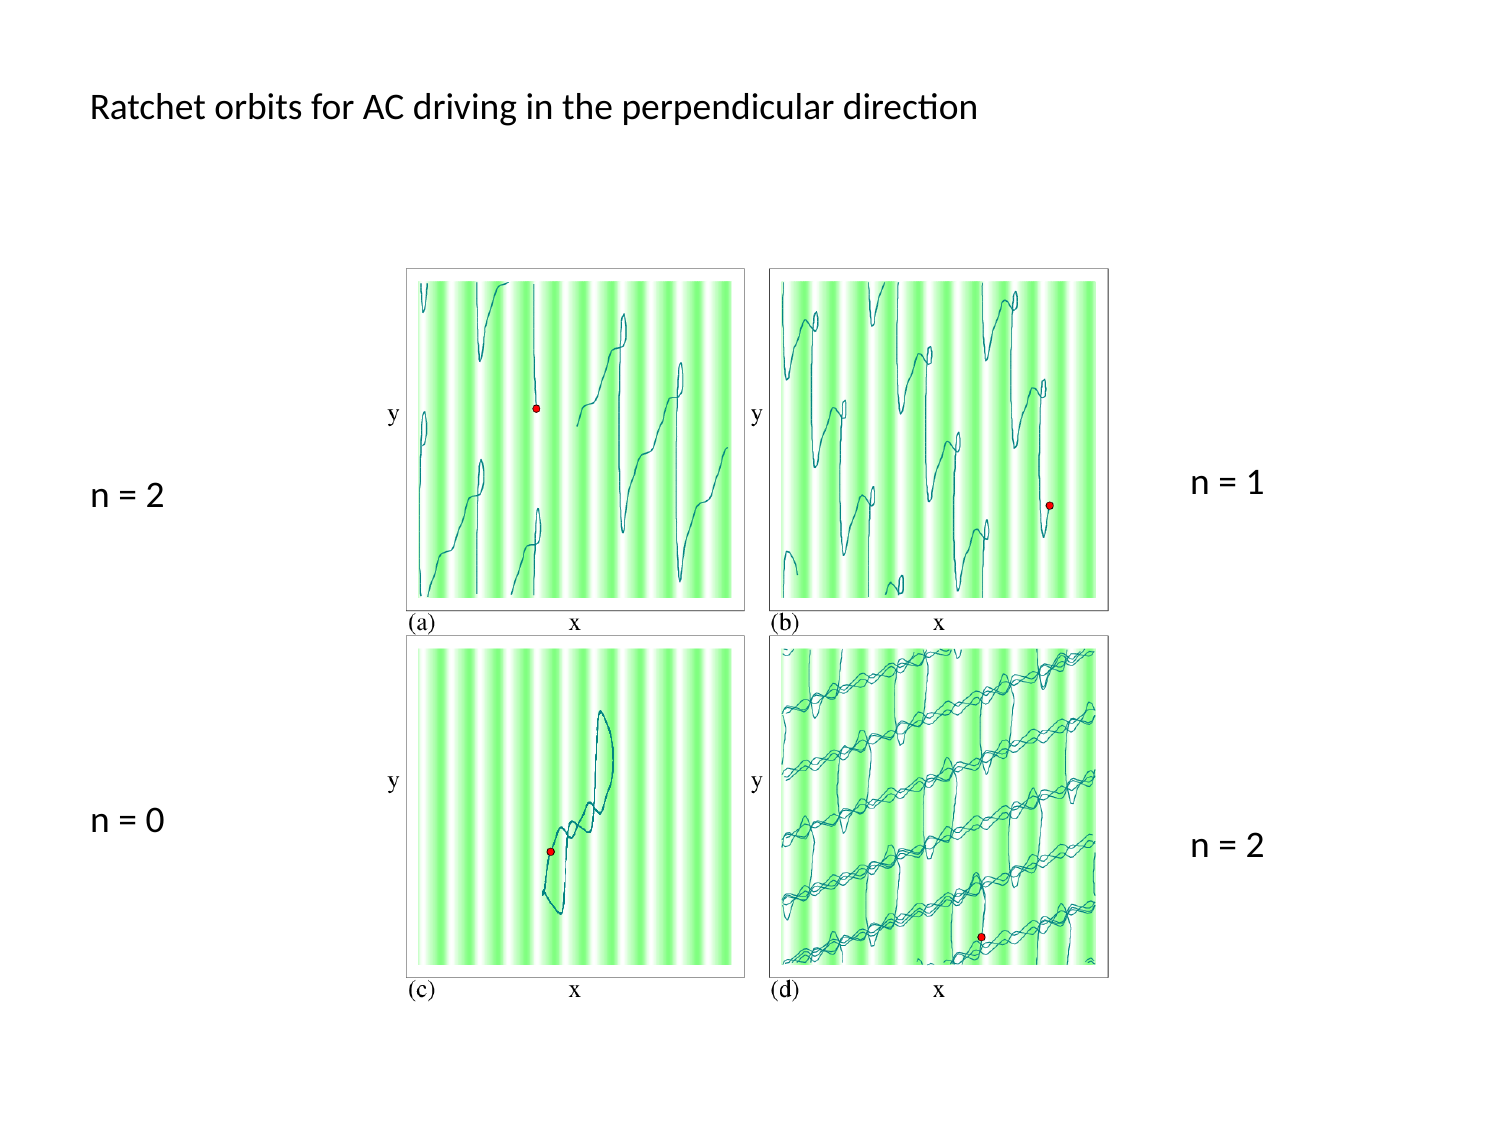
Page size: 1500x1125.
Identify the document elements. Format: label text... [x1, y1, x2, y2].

text_box Ratchet orbits for AC driving in the perpendicular direction [75, 74, 1300, 135]
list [74, 262, 1426, 1006]
